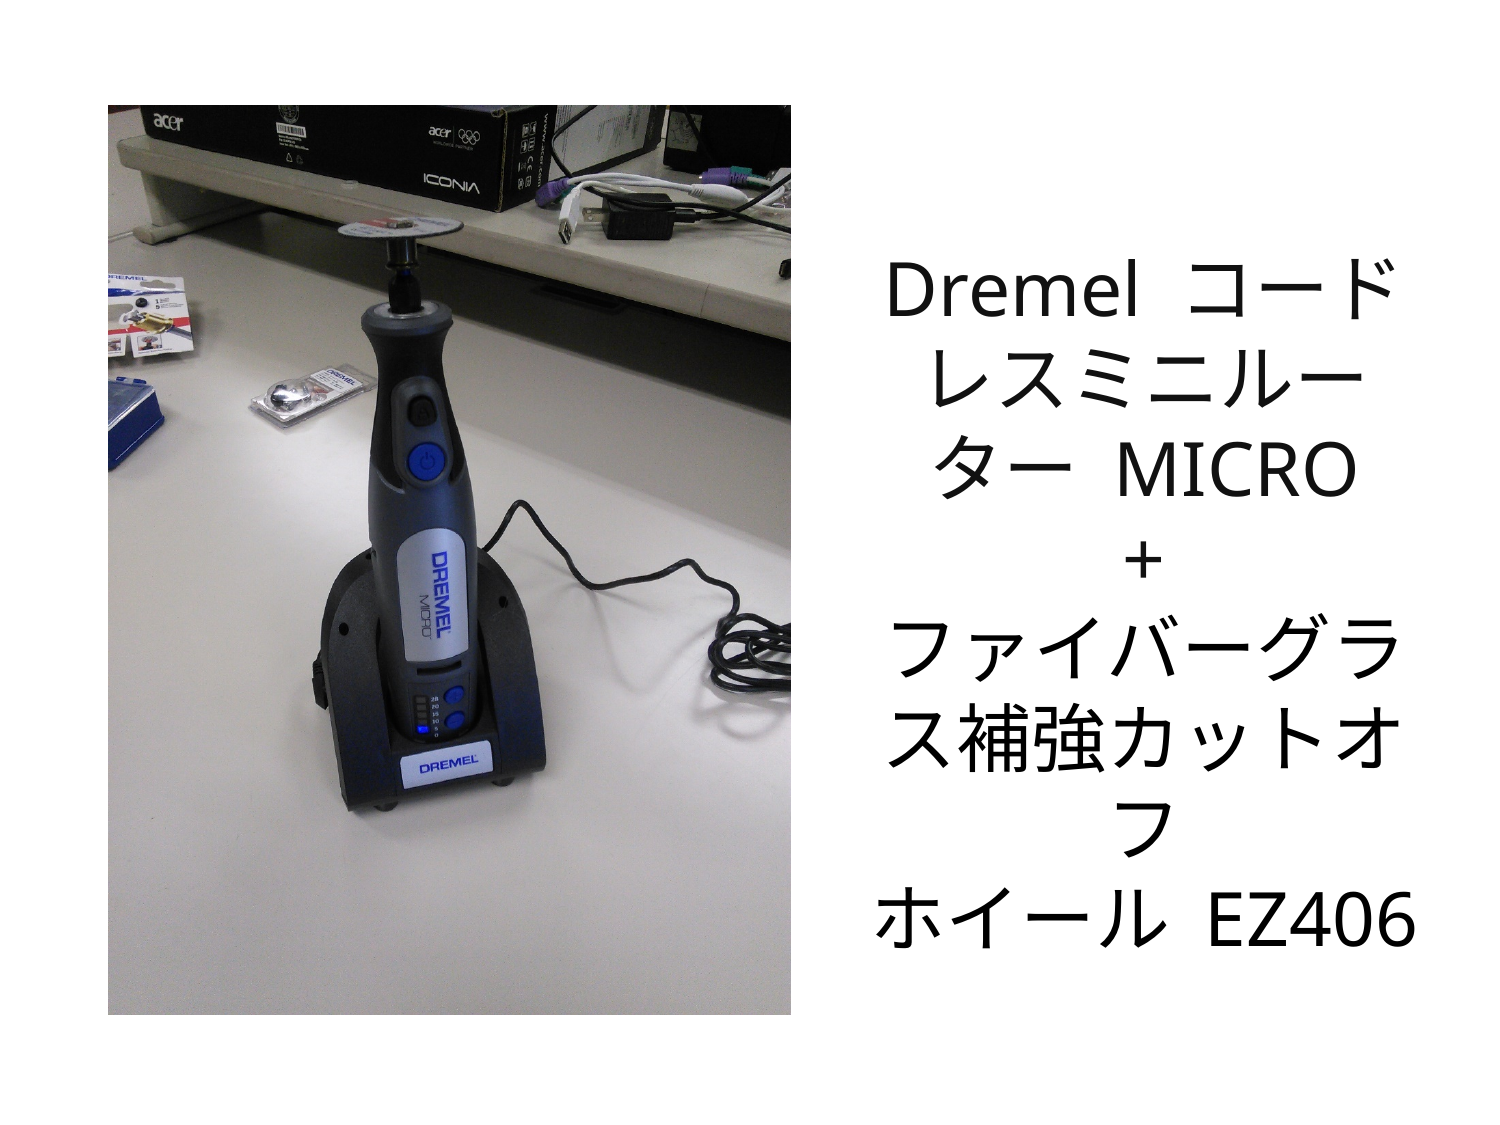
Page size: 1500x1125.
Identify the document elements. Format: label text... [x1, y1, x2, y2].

text_box Dremel コードレスミニルーター MICRO + ファイバーグラス補強カットオフ ホイール EZ406 [851, 234, 1437, 970]
picture [108, 105, 791, 1015]
